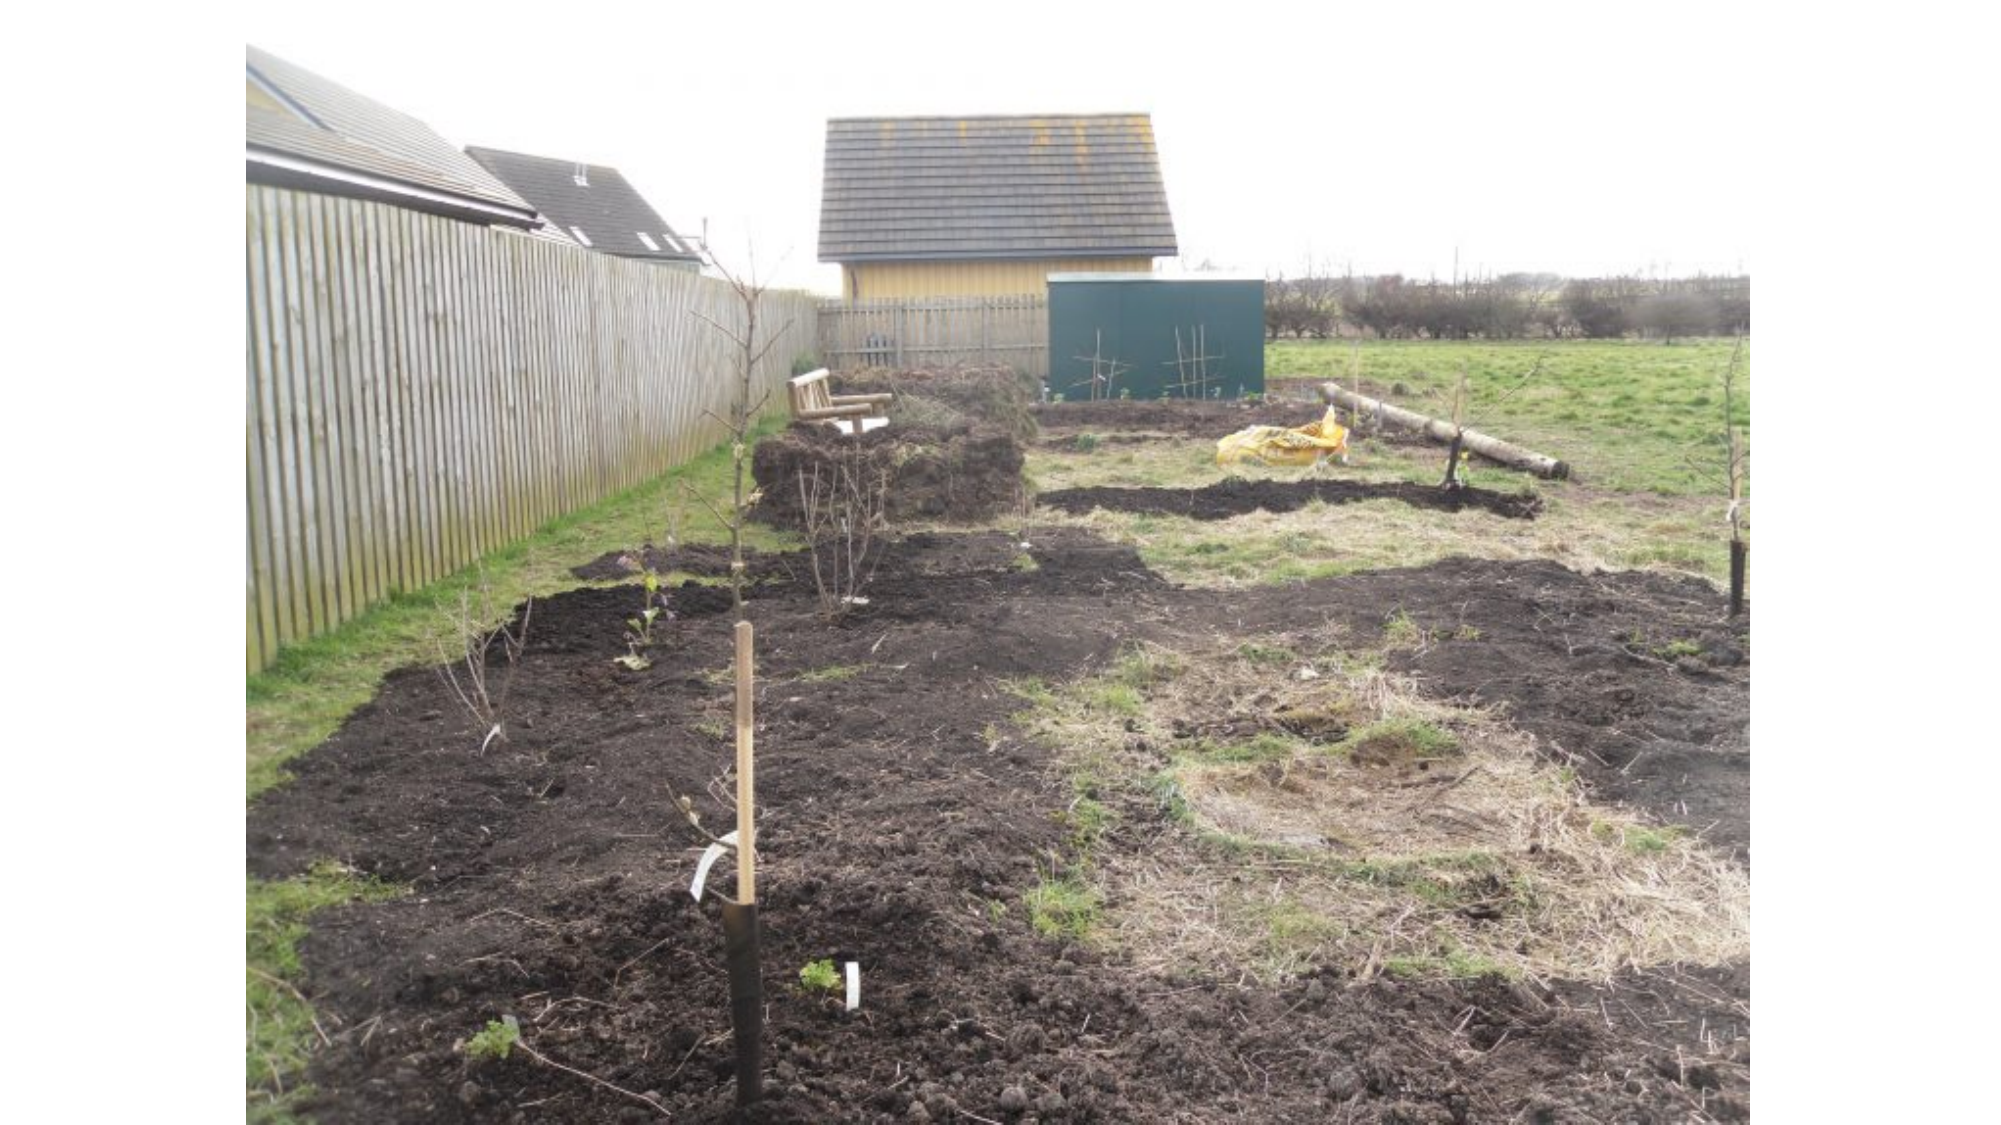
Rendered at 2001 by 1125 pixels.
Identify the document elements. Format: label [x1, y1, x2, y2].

picture [245, 0, 1750, 1125]
